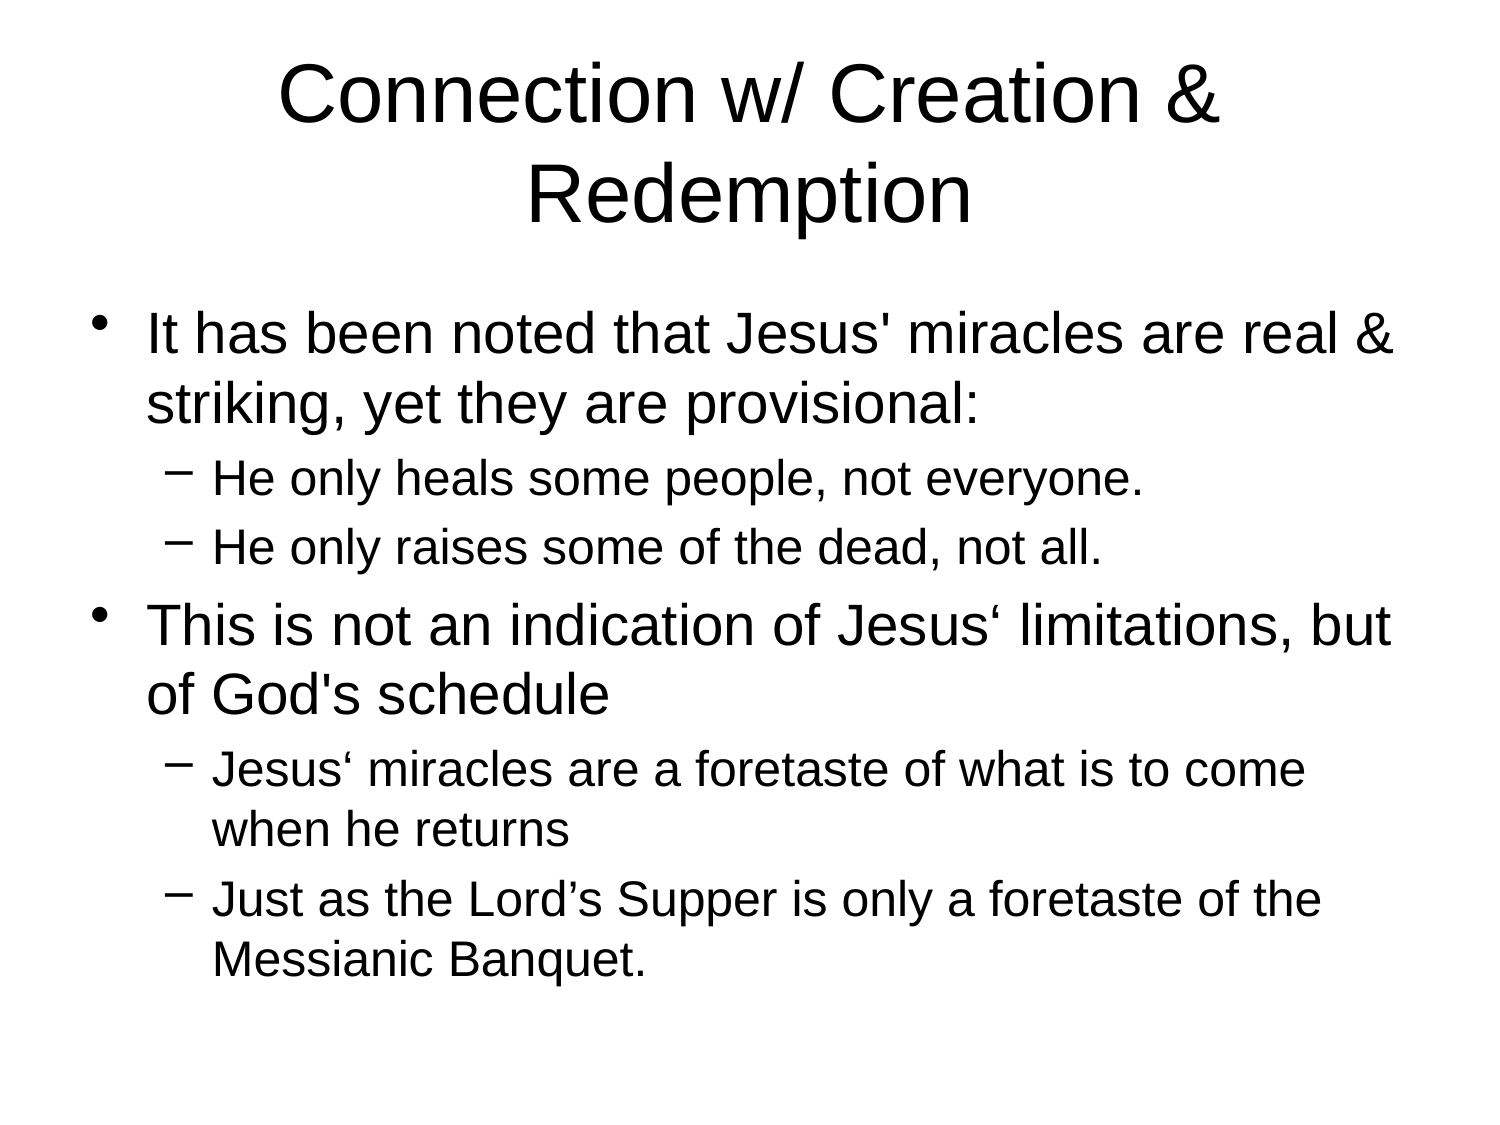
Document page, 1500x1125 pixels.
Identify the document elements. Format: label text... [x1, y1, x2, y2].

list It has been noted that Jesus' miracles are real & striking, yet they are provisional: He only heals some people, not everyone. He only raises some of the dead, not all. This is not an indication of Jesus‘ limitations, but of God's schedule Jesus‘ miracles are a foretaste of what is to come when he returns Just as the Lord’s Supper is only a foretaste of the Messianic Banquet. [75, 287, 1425, 1030]
title Connection w/ Creation & Redemption [75, 45, 1425, 233]
